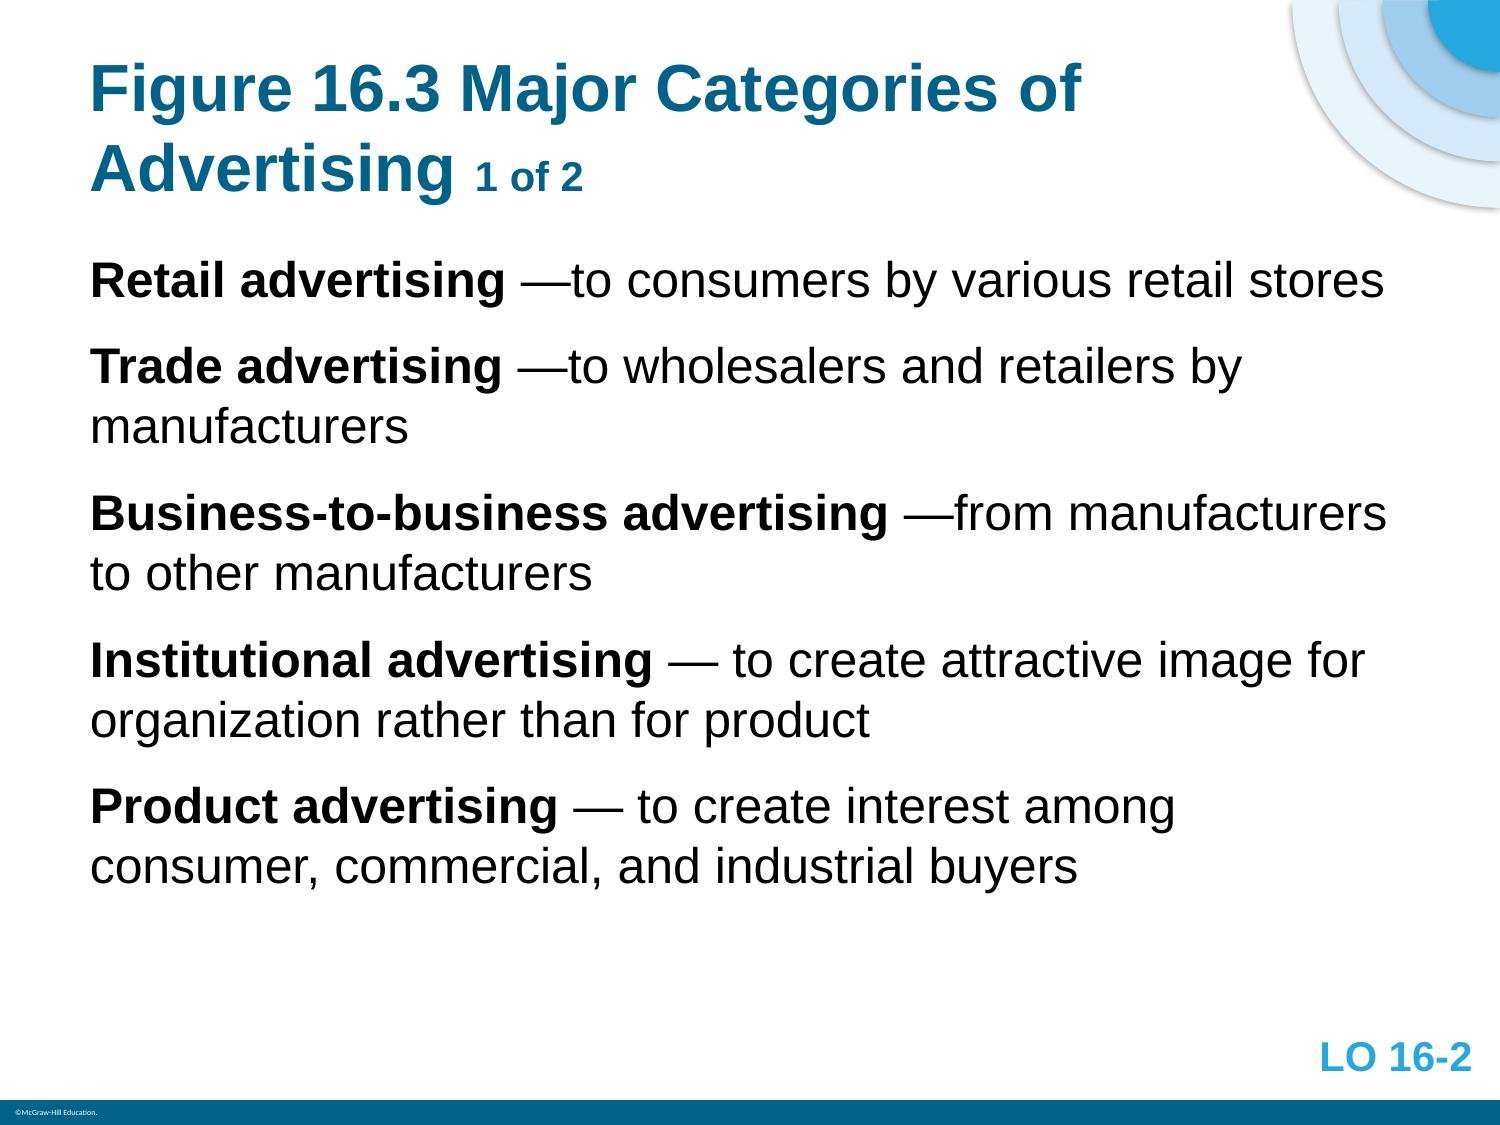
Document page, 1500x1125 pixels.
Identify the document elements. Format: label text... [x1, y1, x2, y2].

list LO 16-2 [1425, 1022, 1488, 1075]
title Figure 16.3 Major Categories of Advertising 1 of 2 [75, 37, 1300, 138]
list Retail advertising —to consumers by various retail stores Trade advertising —to wholesalers and retailers by manufacturers Business-to-business advertising —from manufacturers to other manufacturers Institutional advertising — to create attractive image for organization rather than for product Product advertising — to create interest among consumer, commercial, and industrial buyers [75, 239, 1425, 1125]
